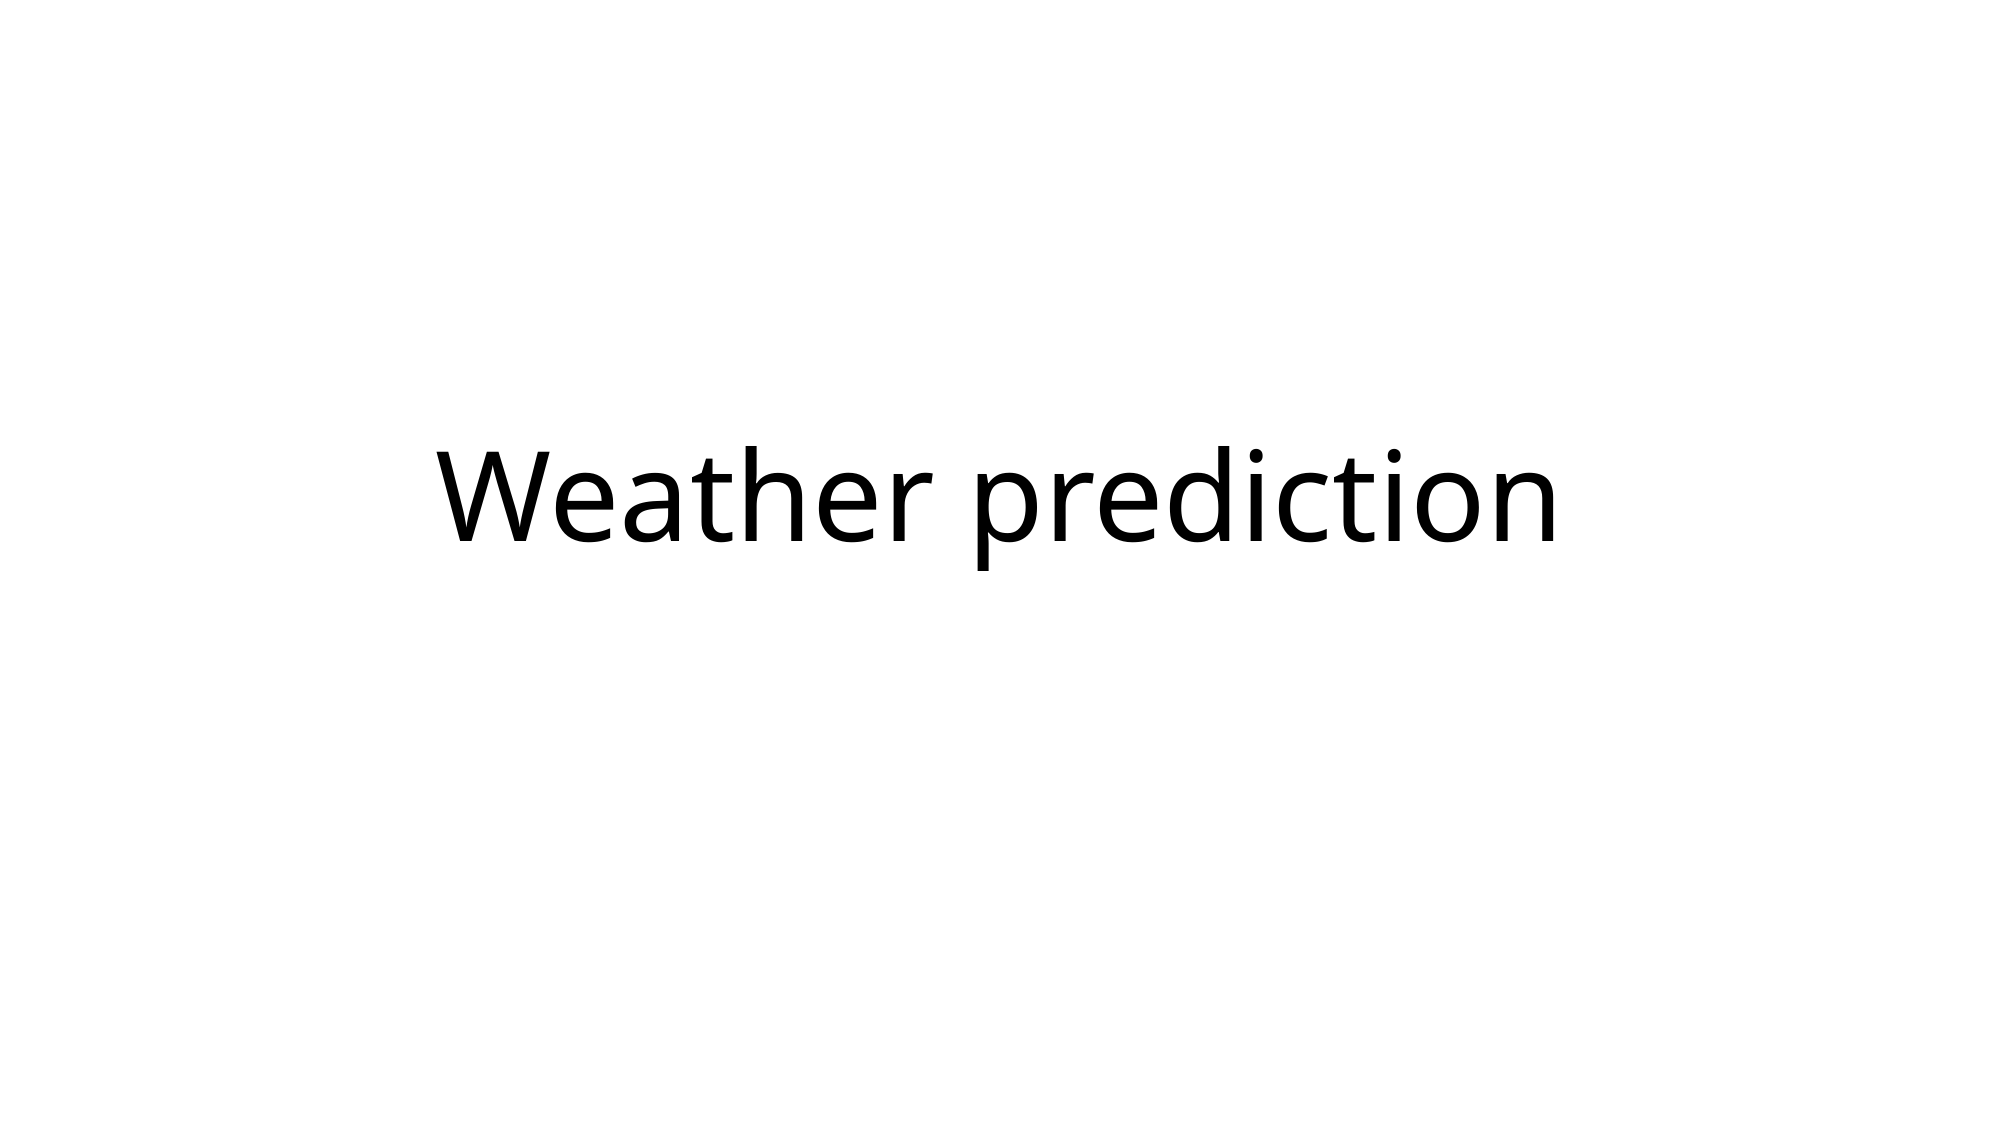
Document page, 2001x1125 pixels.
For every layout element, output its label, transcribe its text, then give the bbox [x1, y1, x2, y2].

title Weather prediction [249, 184, 1750, 576]
